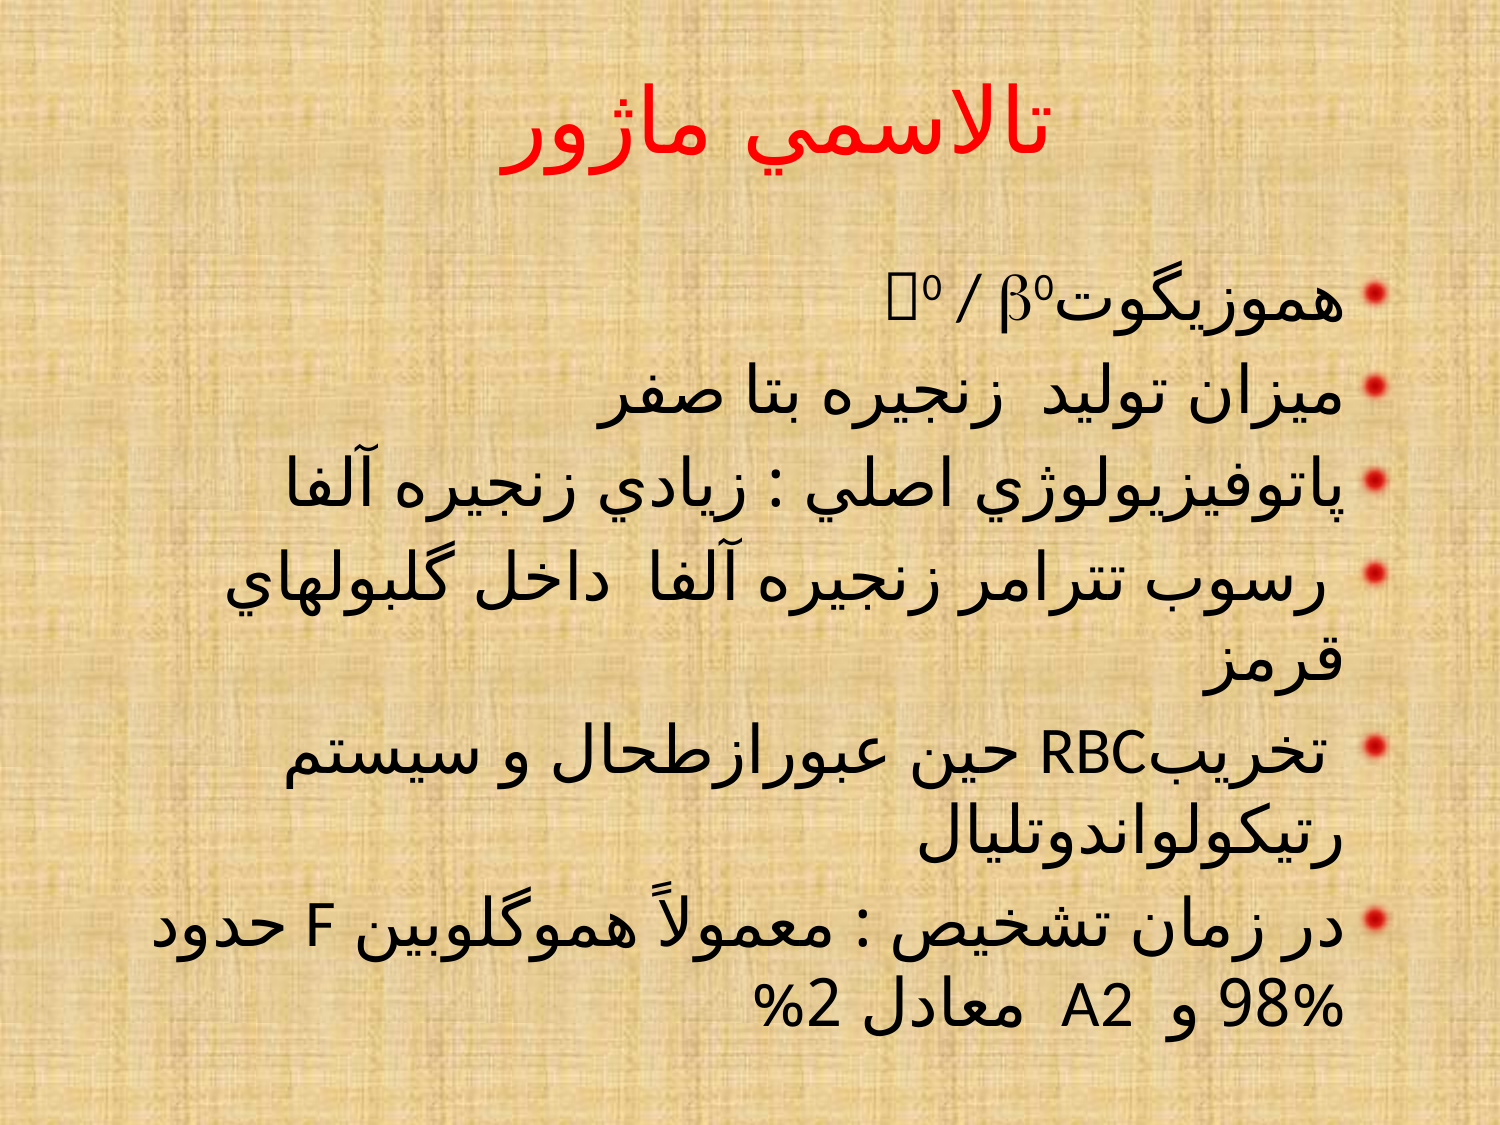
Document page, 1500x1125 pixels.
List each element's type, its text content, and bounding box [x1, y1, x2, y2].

picture [0, 0, 1500, 1125]
title تالاسمي ماژور [58, 35, 1500, 200]
list هموزيگوت0 / 0 ميزان توليد زنجيره بتا صفر پاتوفيزيولوژي اصلي : زيادي زنجيره آلفا رسوب تترامر زنجيره آلفا داخل گلبولهاي قرمز تخريبRBC حين عبورازطحال و سيستم رتيكولواندوتليال در زمان تشخیص : معمولاً هموگلوبین F حدود %98 و A2 معادل 2% [82, 246, 1418, 997]
